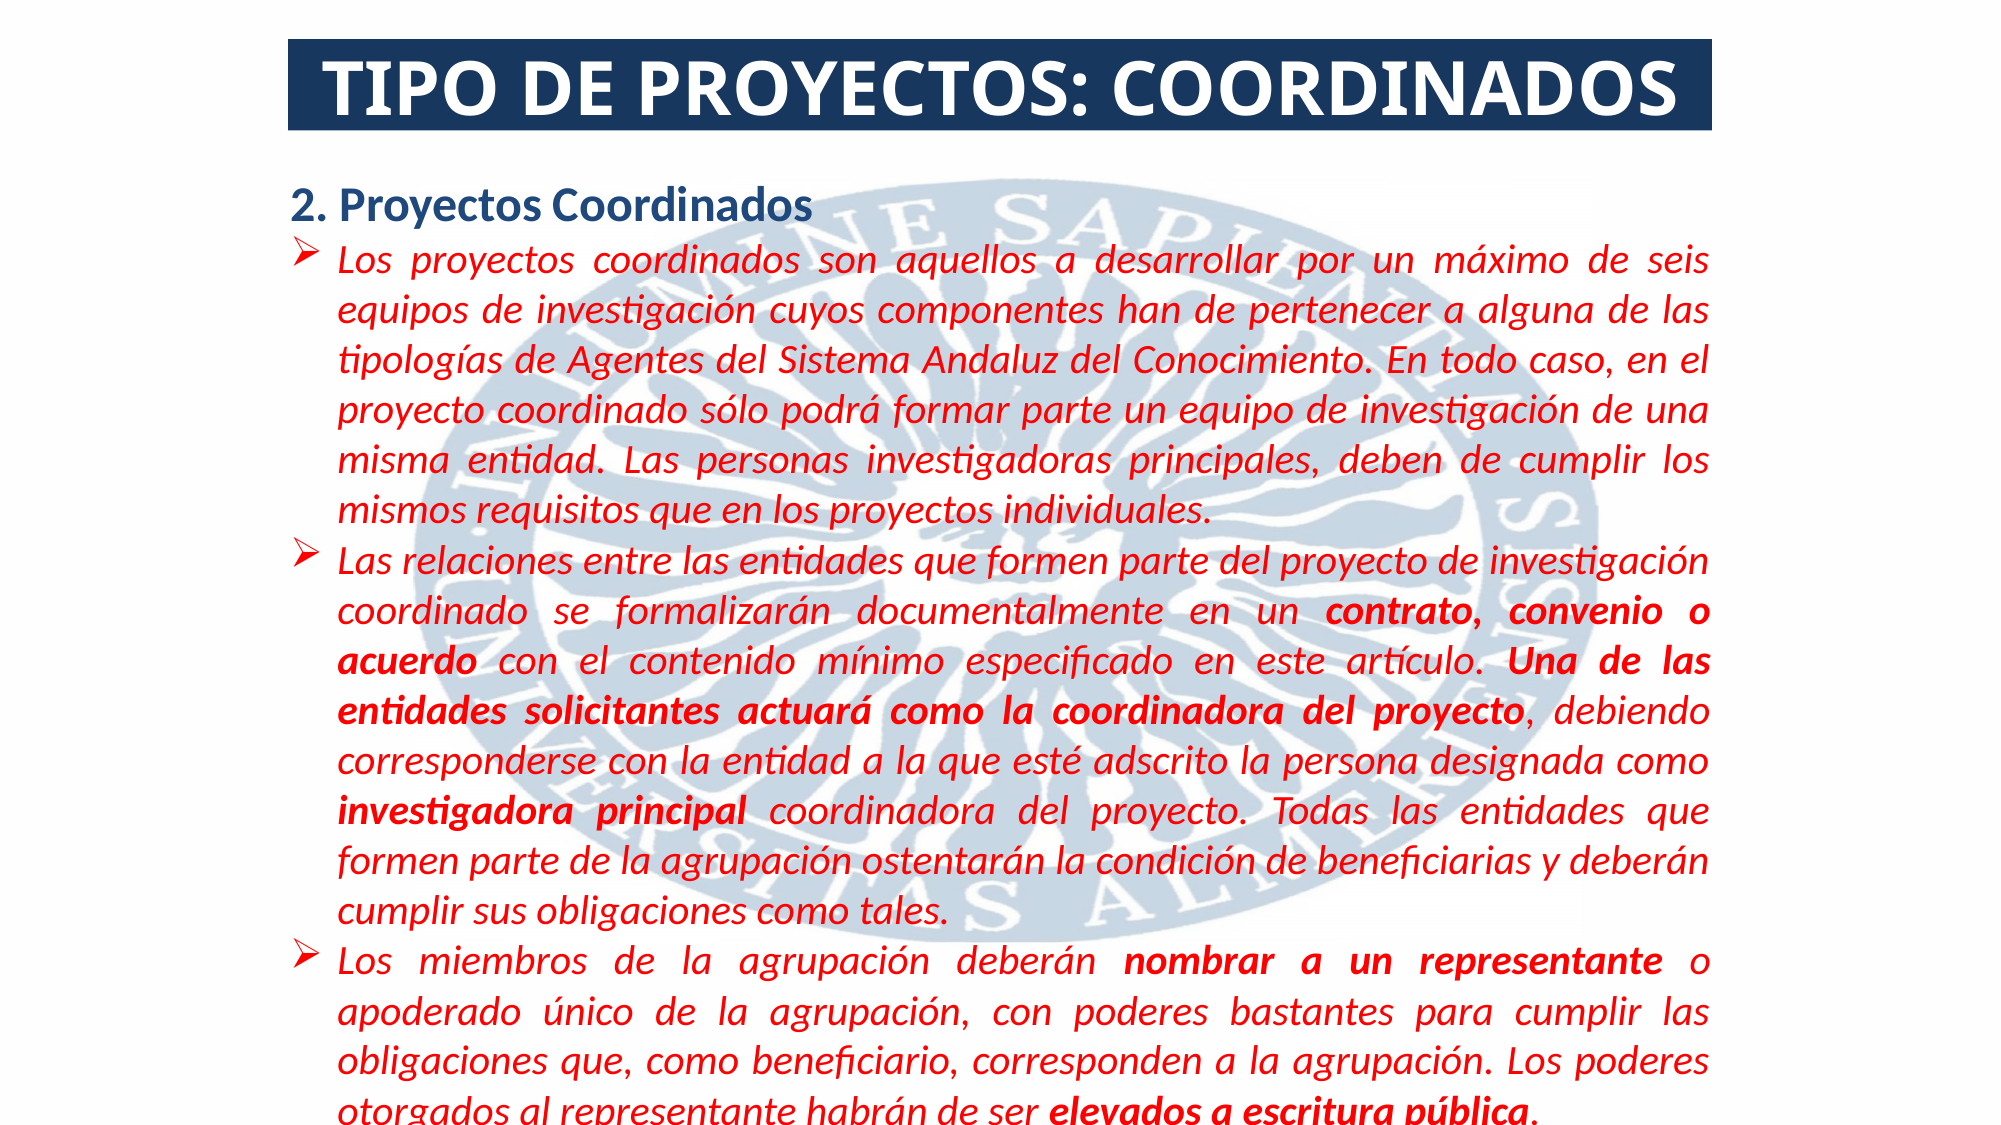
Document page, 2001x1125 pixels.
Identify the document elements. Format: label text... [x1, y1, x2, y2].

text_box TIPO DE PROYECTOS: COORDINADOS [288, 39, 1712, 131]
text_box 2. Proyectos Coordinados Los proyectos coordinados son aquellos a desarrollar por un máximo de seis equipos de investigación cuyos componentes han de pertenecer a alguna de las tipologías de Agentes del Sistema Andaluz del Conocimiento. En todo caso, en el proyecto coordinado sólo podrá formar parte un equipo de investigación de una misma entidad. Las personas investigadoras principales, deben de cumplir los mismos requisitos que en los proyectos individuales. Las relaciones entre las entidades que formen parte del proyecto de investigación coordinado se formalizarán documentalmente en un contrato, convenio o acuerdo con el contenido mínimo especificado en este artículo. Una de las entidades solicitantes actuará como la coordinadora del proyecto, debiendo corresponderse con la entidad a la que esté adscrito la persona designada como investigadora principal coordinadora del proyecto. Todas las entidades que formen parte de la agrupación ostentarán la condición de beneficiarias y deberán cumplir sus obligaciones como tales. Los miembros de la agrupación deberán nombrar a un representante o apoderado único de la agrupación, con poderes bastantes para cumplir las obligaciones que, como beneficiario, corresponden a la agrupación. Los poderes otorgados al representante habrán de ser elevados a escritura pública. [288, 169, 1712, 1125]
